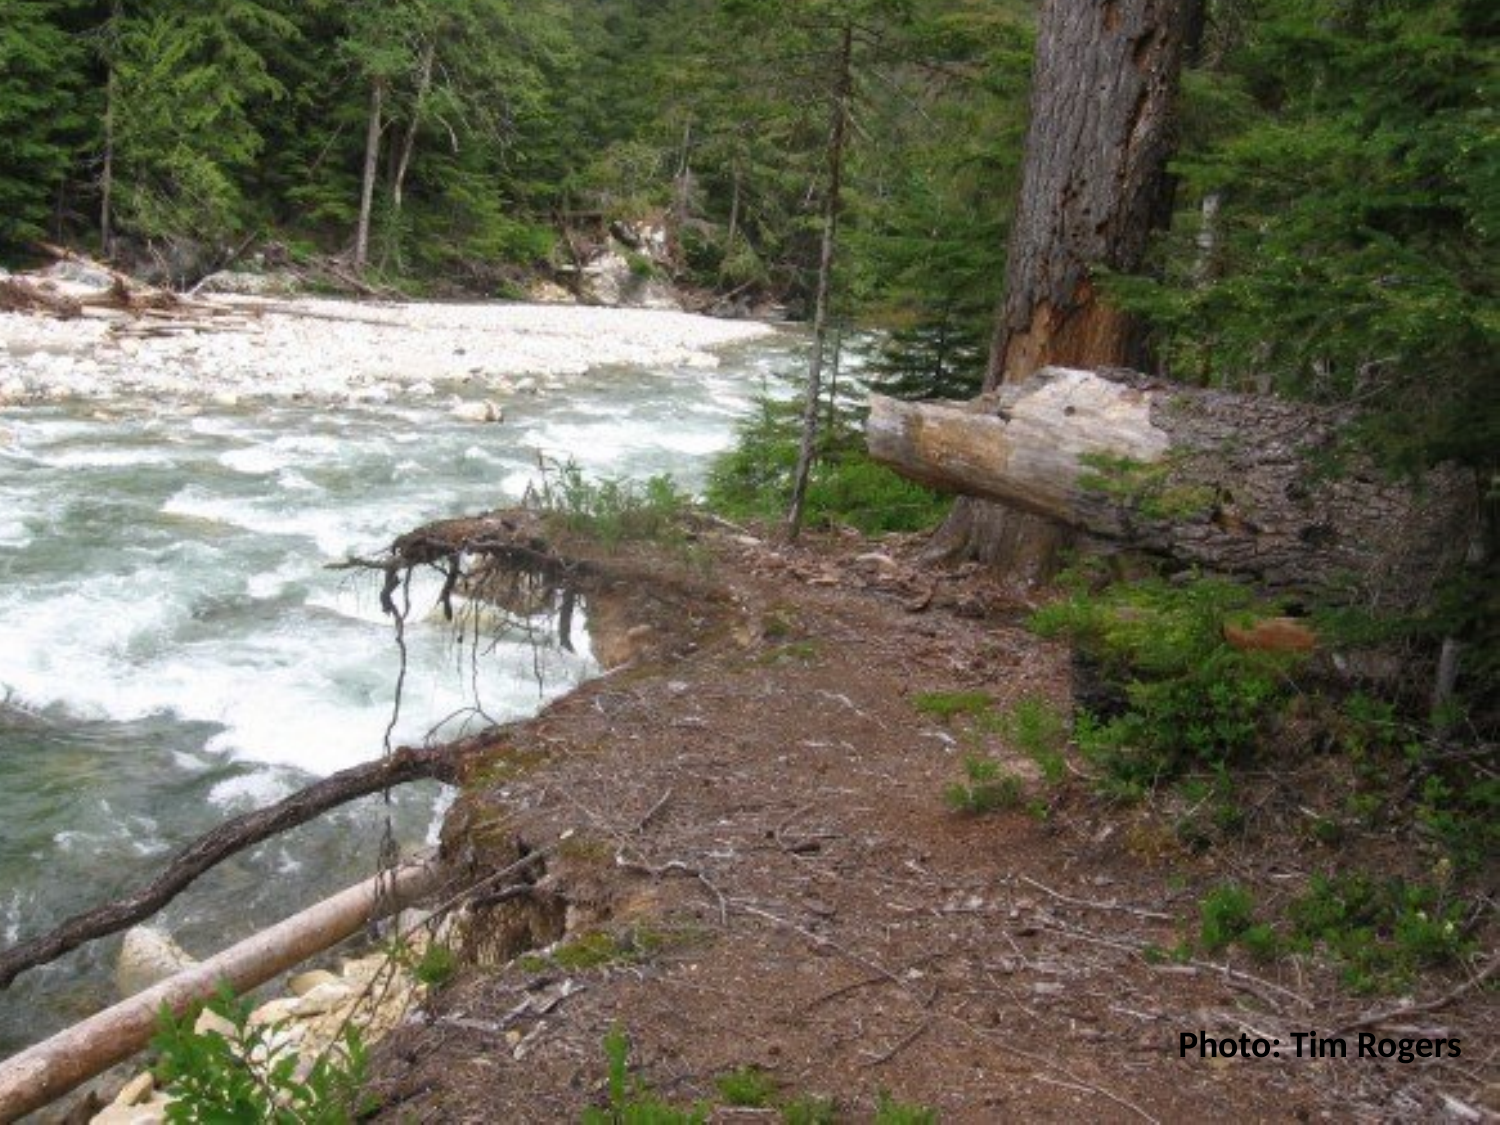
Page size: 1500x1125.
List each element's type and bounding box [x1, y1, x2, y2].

list [0, 0, 1500, 1125]
